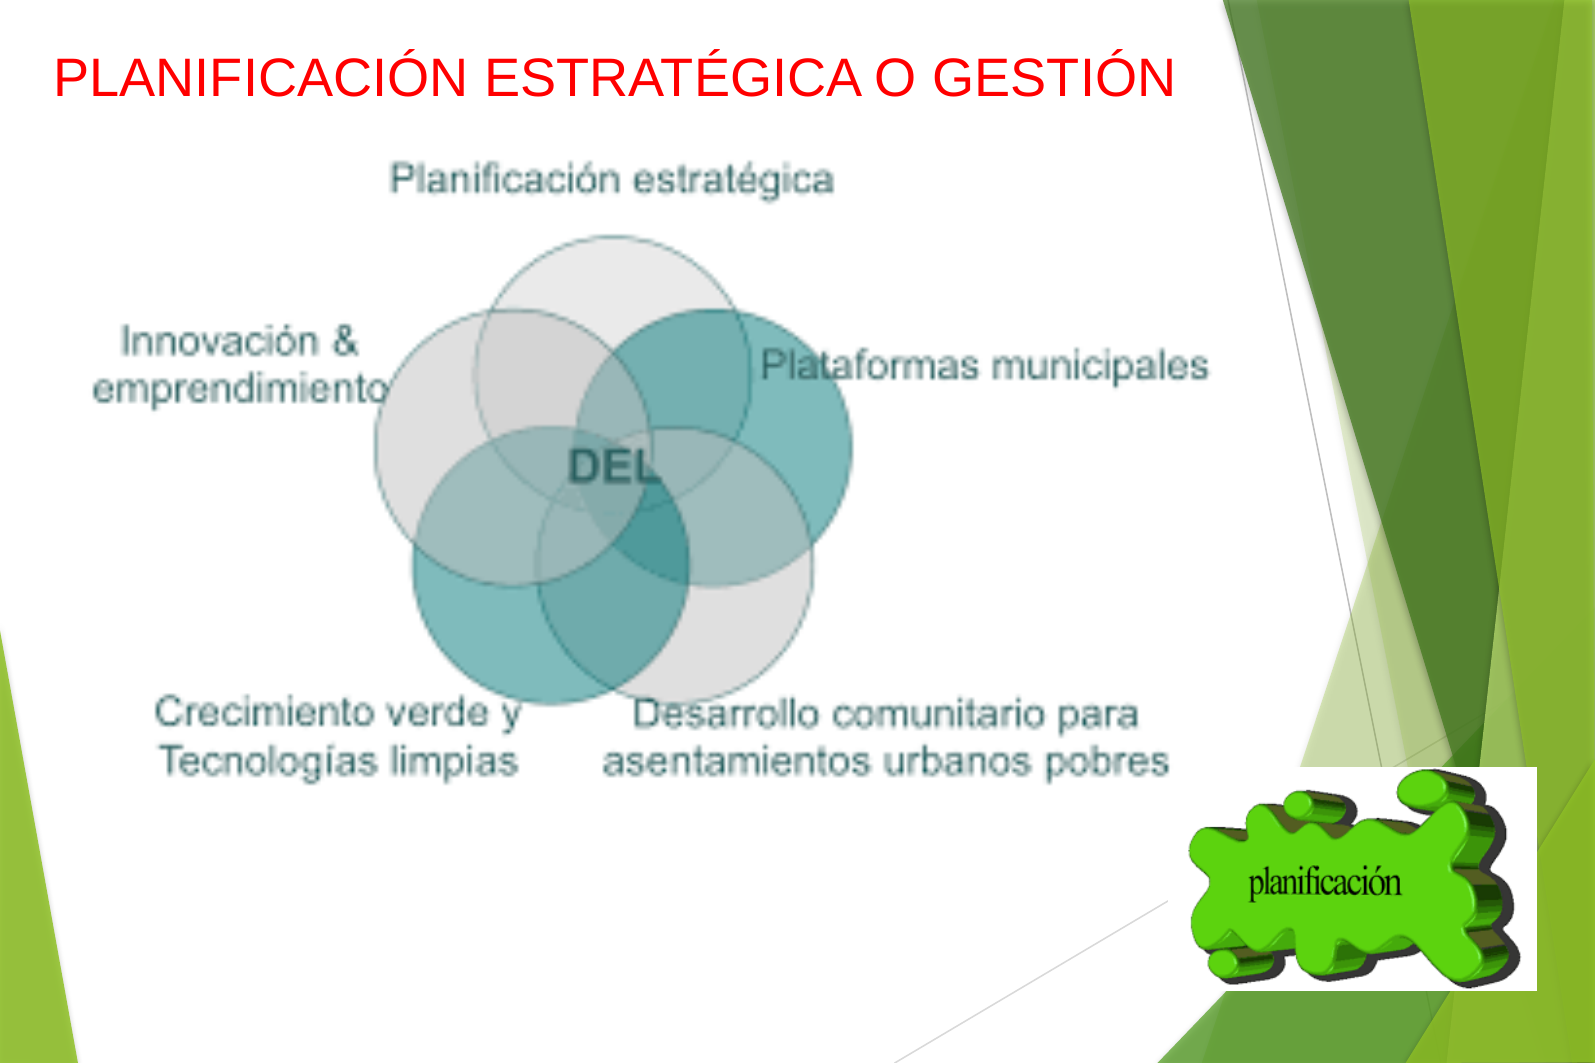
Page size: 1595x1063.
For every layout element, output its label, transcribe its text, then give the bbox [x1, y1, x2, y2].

text_box [59, 807, 1536, 1016]
text_box PLANIFICACIÓN ESTRATÉGICA O GESTIÓN [53, 35, 1447, 118]
text_box [59, 141, 1536, 767]
picture [64, 146, 1537, 992]
